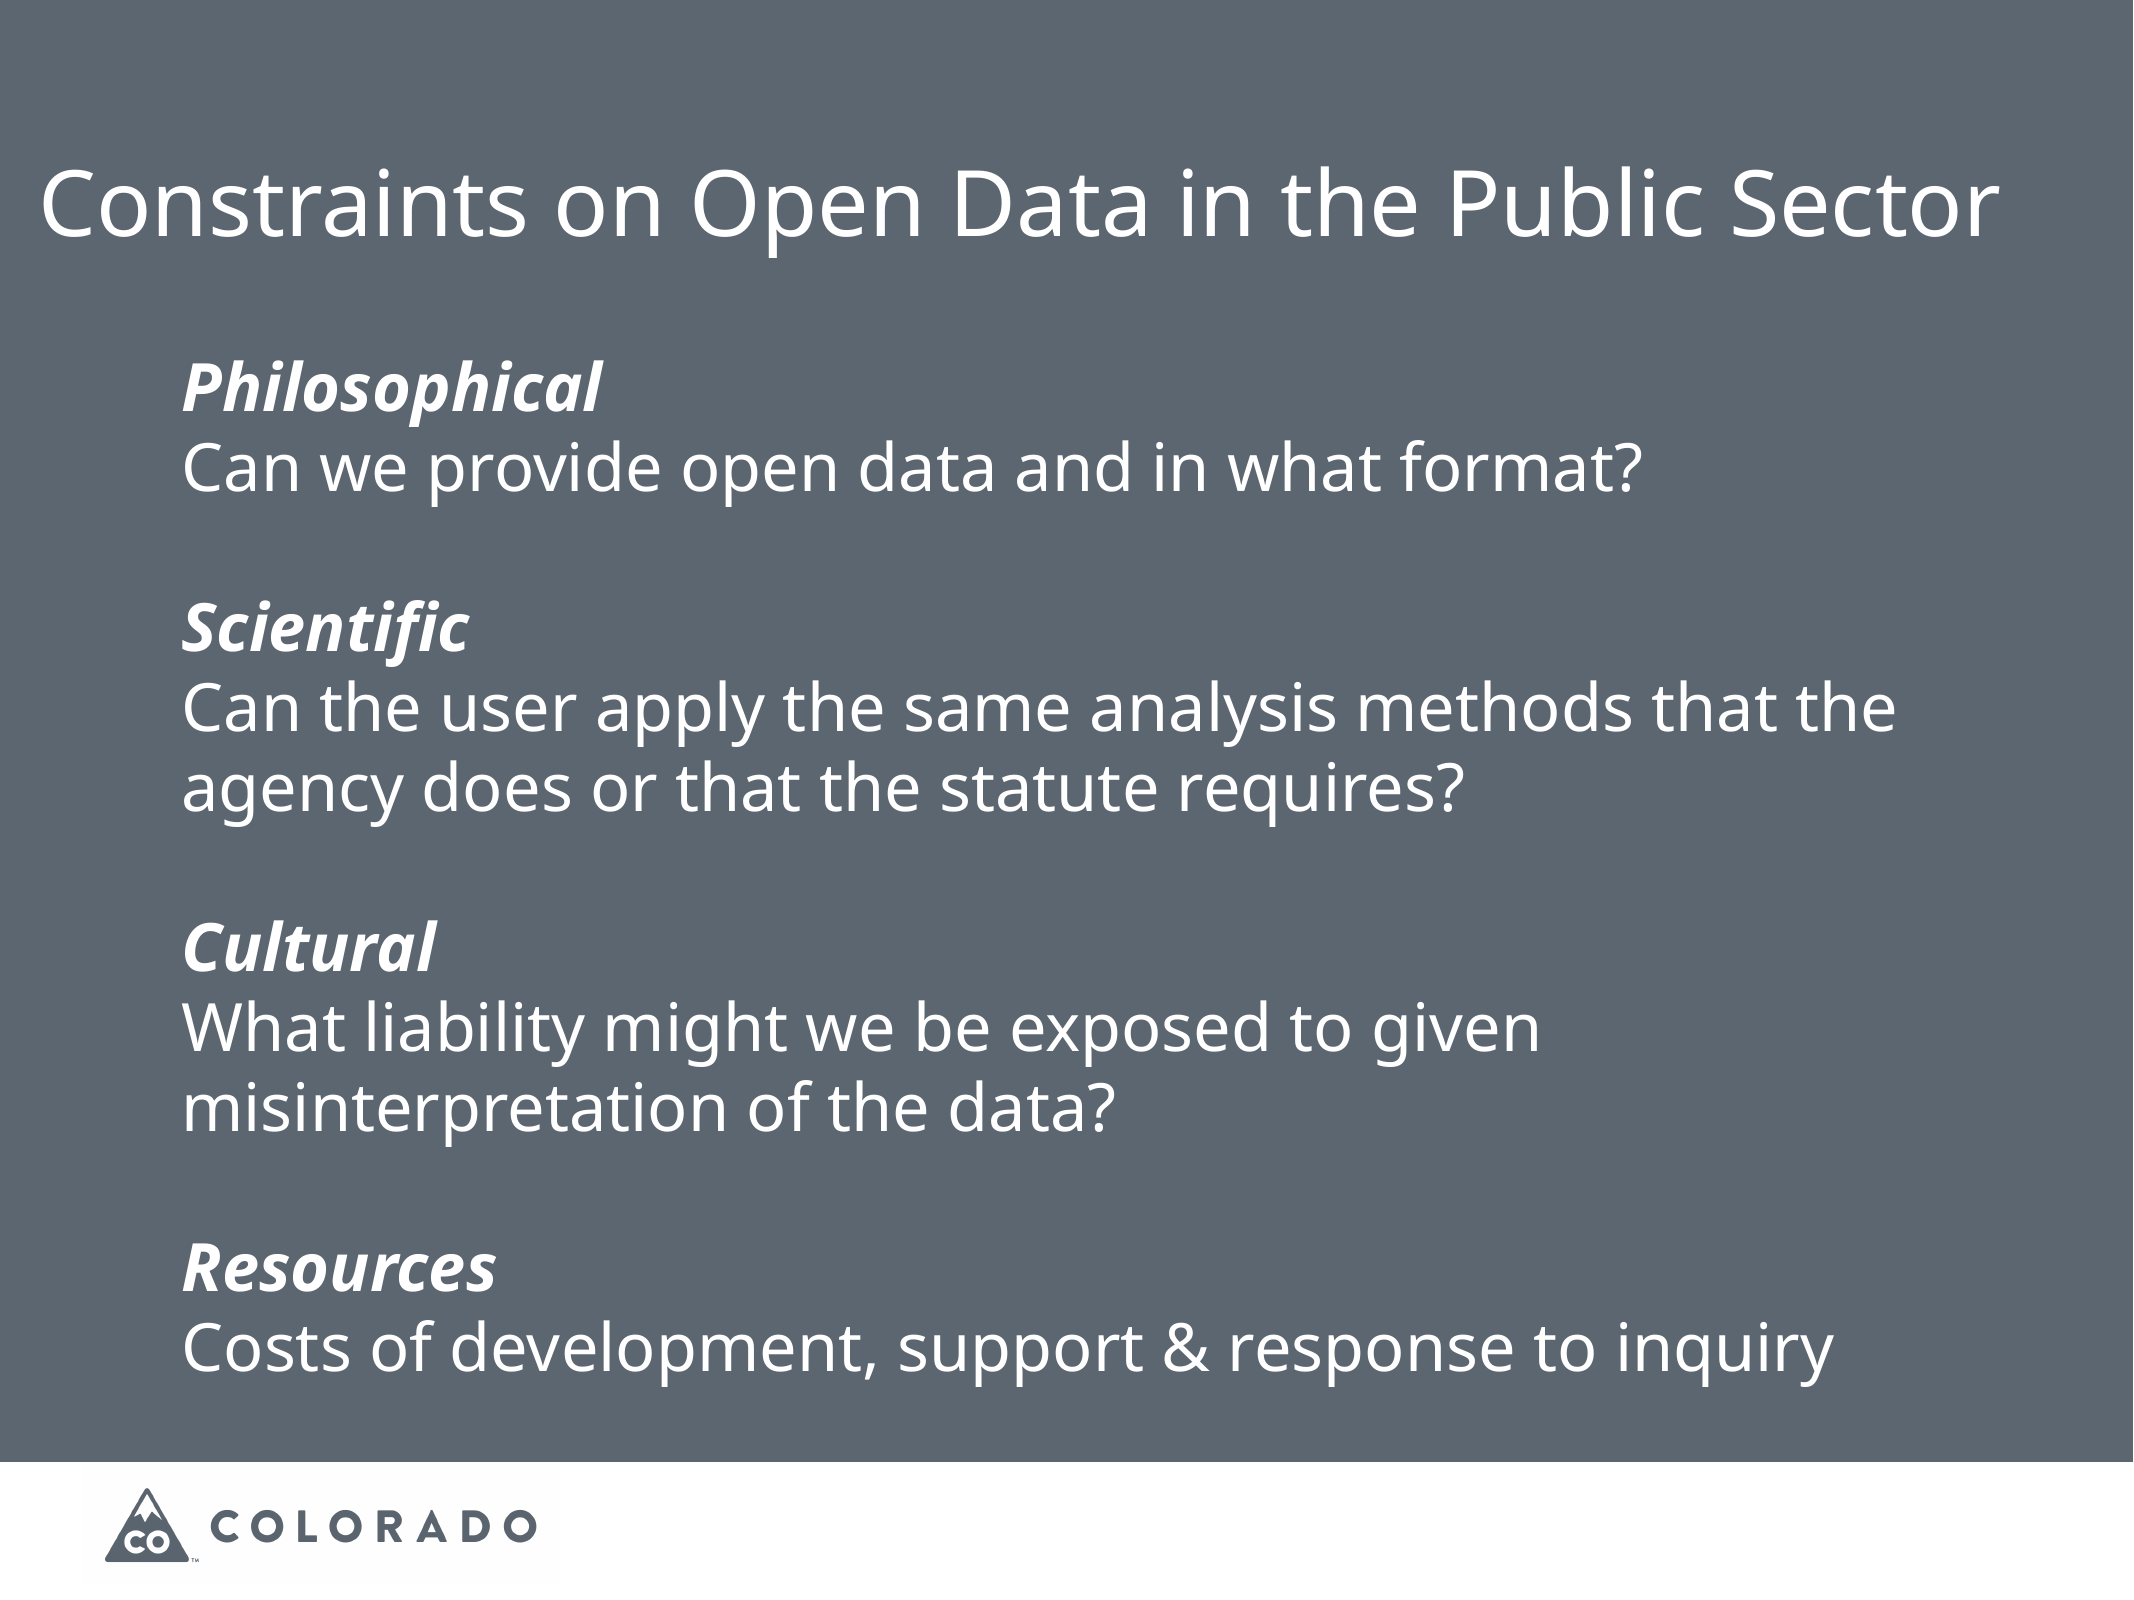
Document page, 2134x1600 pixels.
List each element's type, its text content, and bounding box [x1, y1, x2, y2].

list Constraints on Open Data in the Public Sector [0, 137, 2042, 241]
title Philosophical Can we provide open data and in what format? Scientific Can the user apply the same analysis methods that the agency does or that the statute requires? Cultural What liability might we be exposed to given misinterpretation of the data? Resources Costs of development, support & response to inquiry [166, 337, 1967, 681]
picture [82, 1465, 559, 1585]
